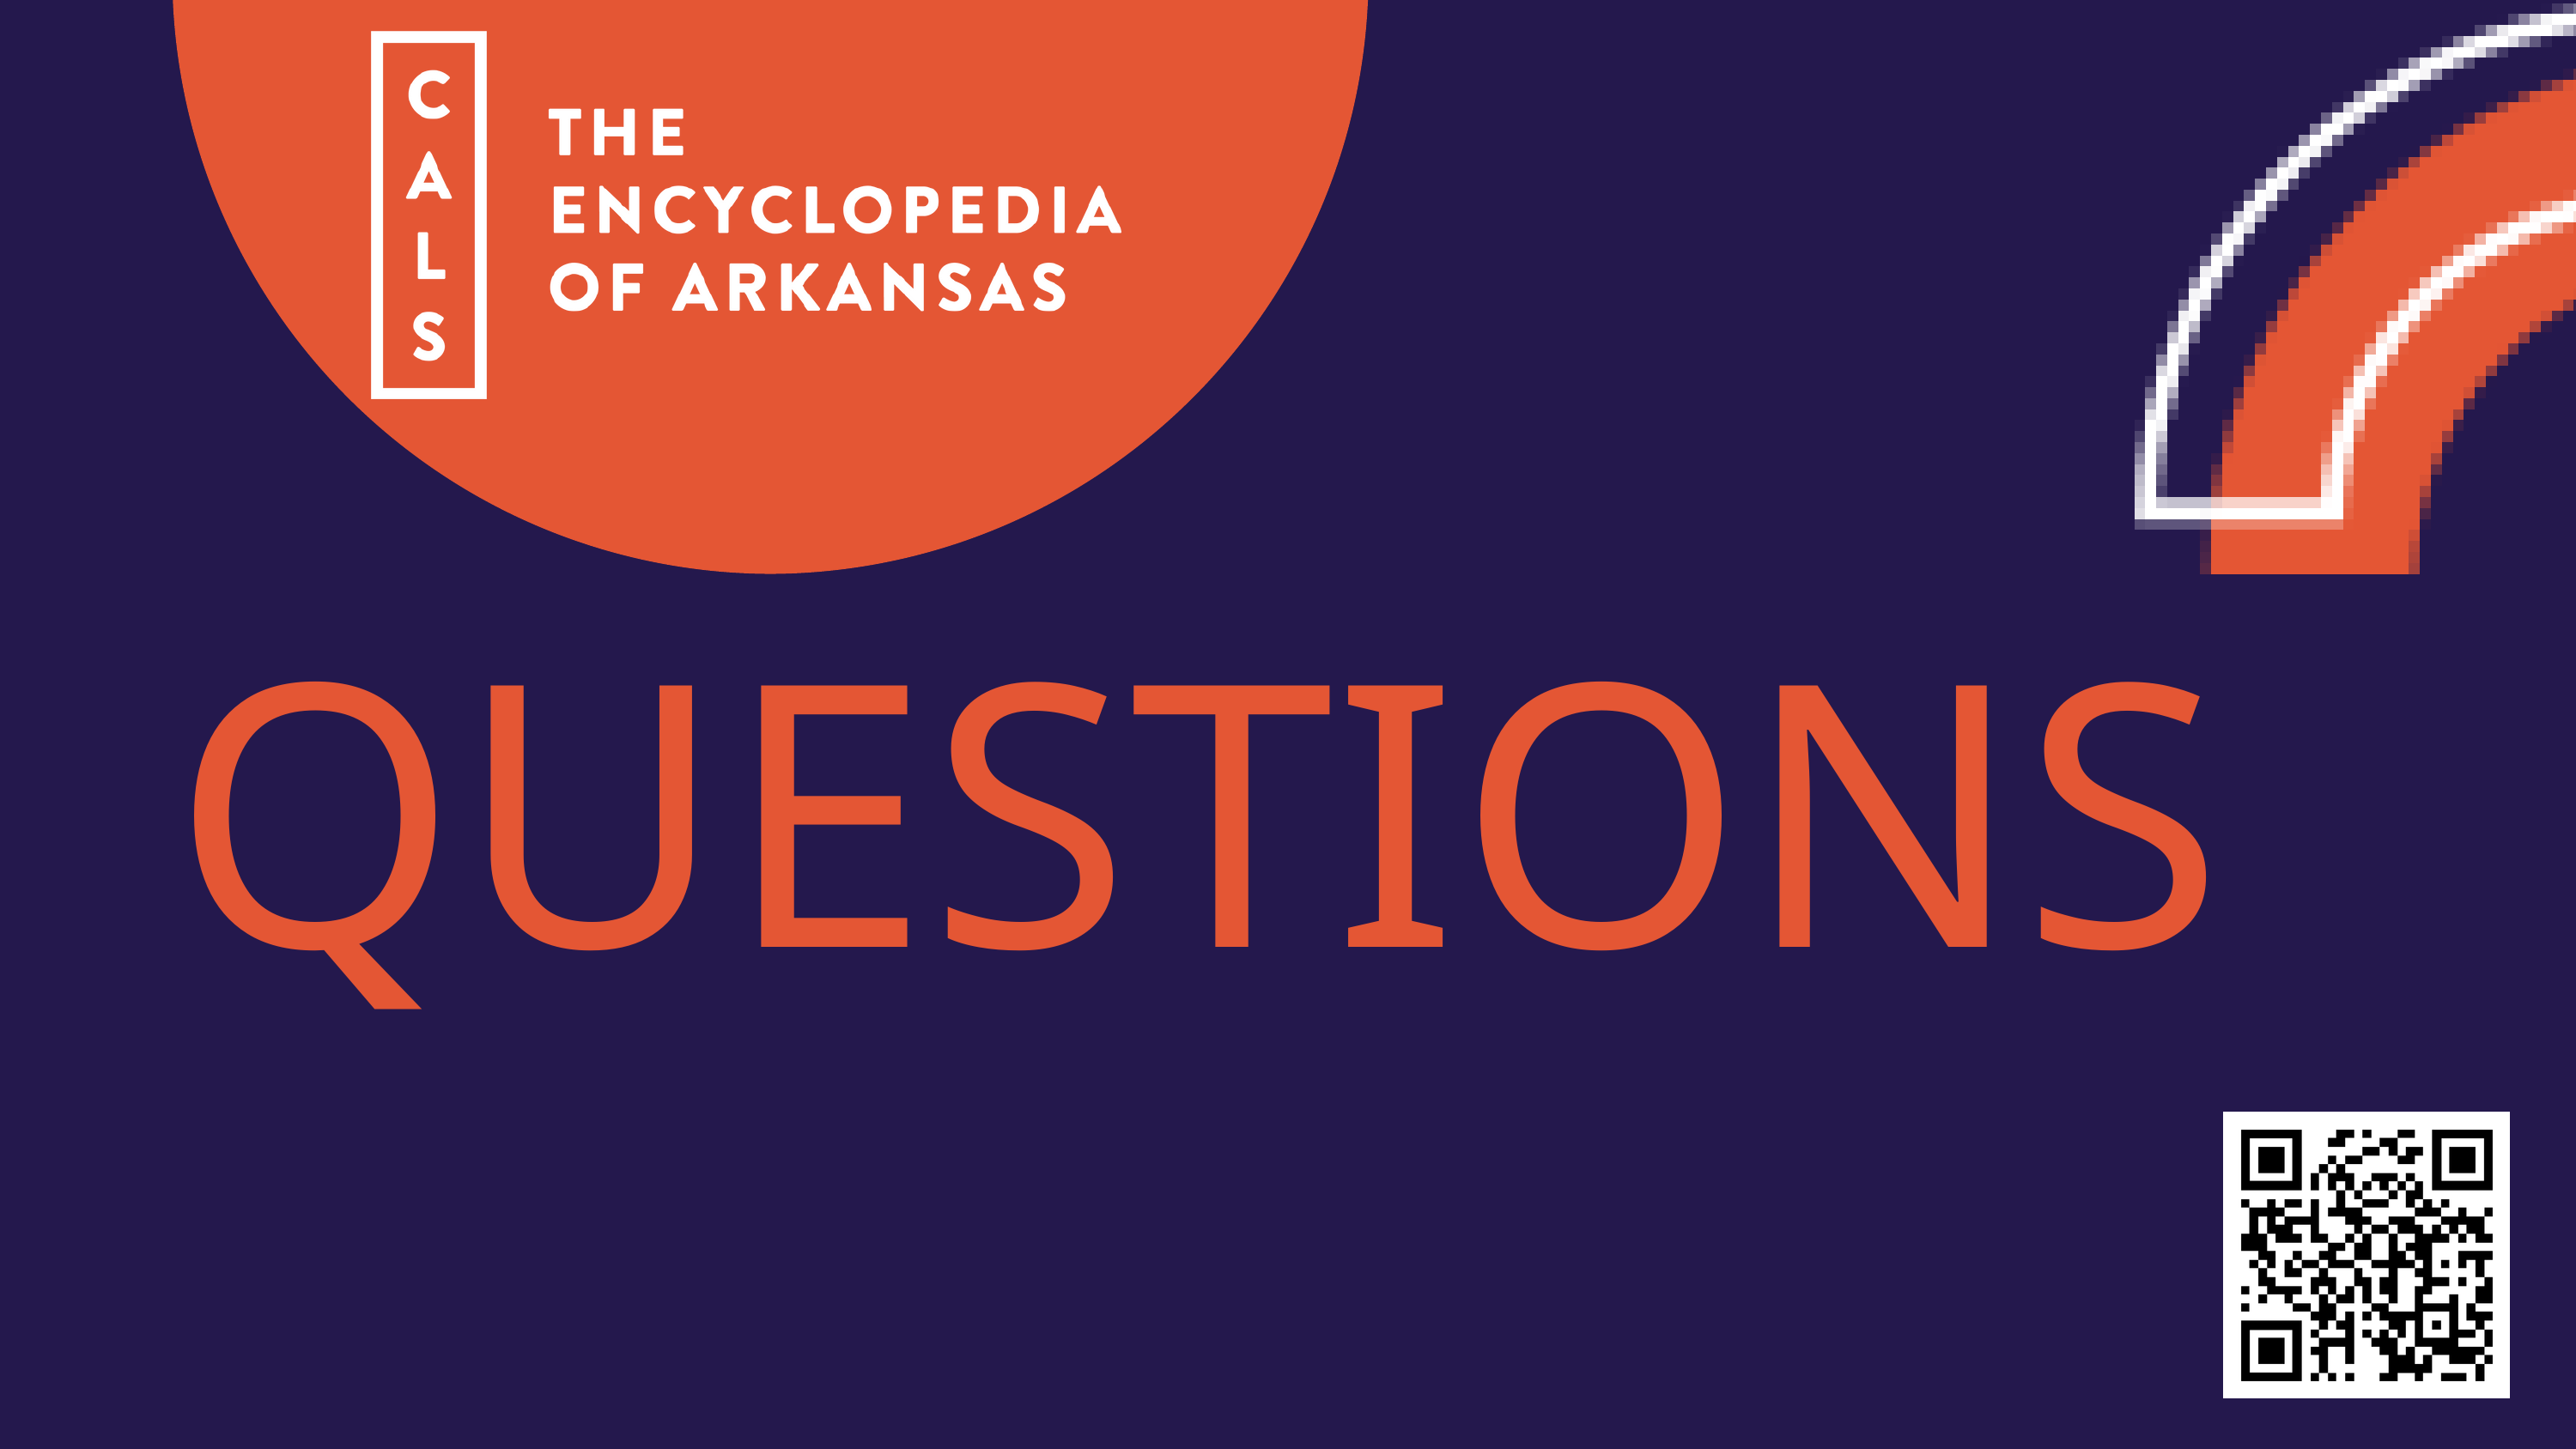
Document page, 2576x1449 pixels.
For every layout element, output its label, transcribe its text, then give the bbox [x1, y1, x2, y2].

text_box QUESTIONS [100, 834, 2224, 1021]
picture [2134, 3, 2576, 574]
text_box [169, 0, 1372, 574]
picture [371, 31, 1122, 399]
picture [2223, 1111, 2511, 1398]
